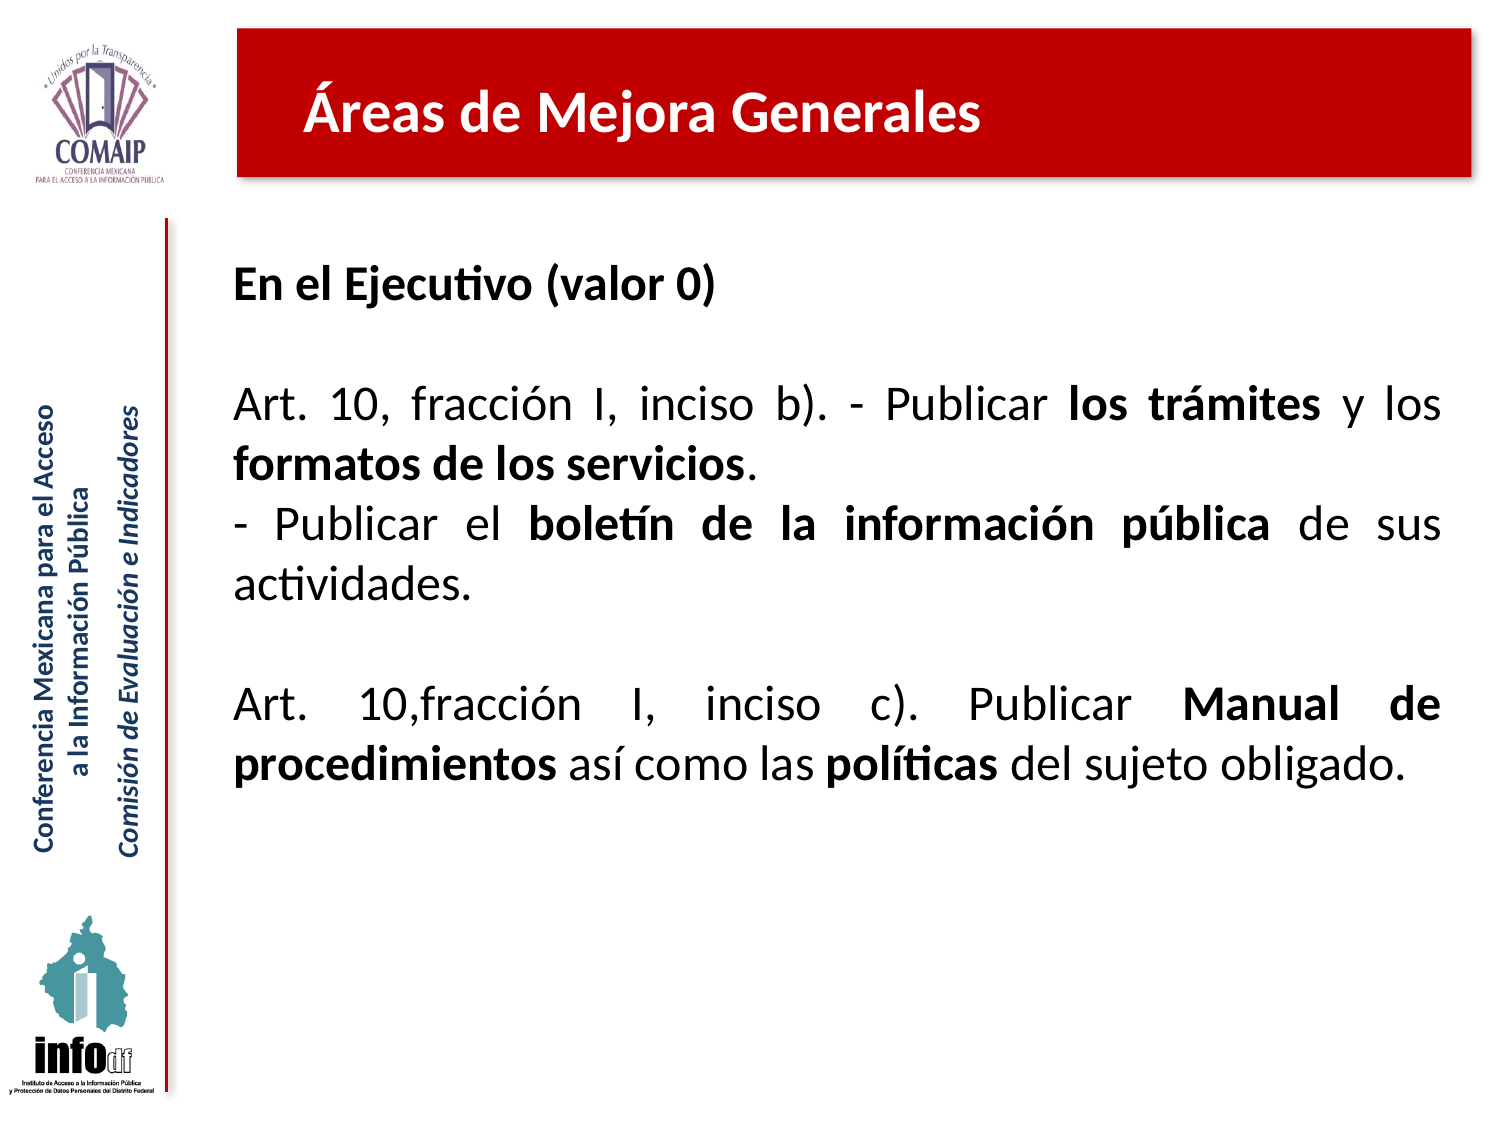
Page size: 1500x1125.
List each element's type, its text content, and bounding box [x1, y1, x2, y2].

text_box En el Ejecutivo (valor 0) Art. 10, fracción I, inciso b). - Publicar los trámites y los formatos de los servicios. - Publicar el boletín de la información pública de sus actividades. Art. 10,fracción I, inciso c). Publicar Manual de procedimientos así como las políticas del sujeto obligado. [218, 243, 1457, 859]
text_box Áreas de Mejora Generales [289, 64, 1270, 153]
picture [36, 44, 164, 183]
picture [1, 910, 160, 1097]
